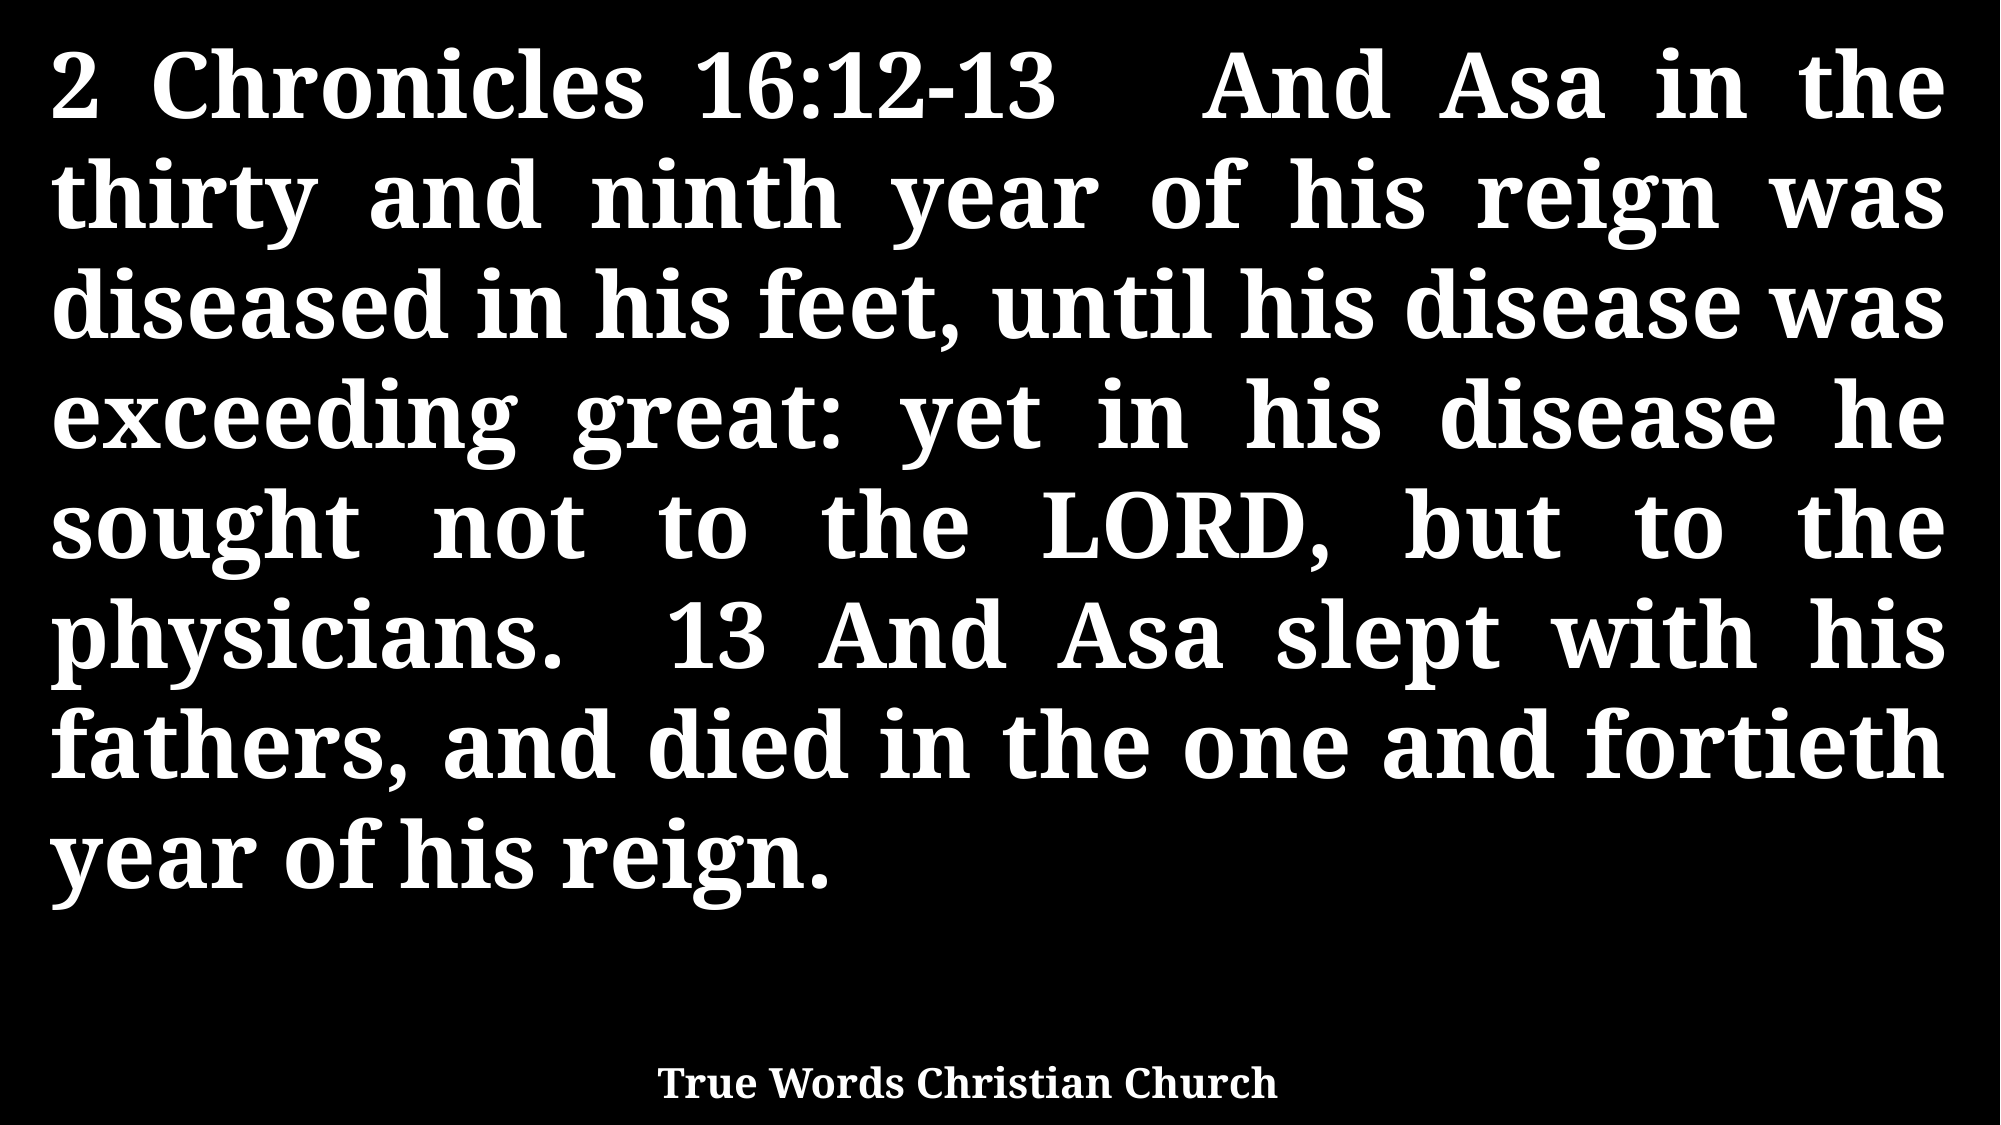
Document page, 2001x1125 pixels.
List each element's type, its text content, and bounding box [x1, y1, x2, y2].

text_box True Words Christian Church [642, 1049, 1294, 1114]
text_box 2 Chronicles 16:12-13 And Asa in the thirty and ninth year of his reign was diseased in his feet, until his disease was exceeding great: yet in his disease he sought not to the LORD, but to the physicians. 13 And Asa slept with his fathers, and died in the one and fortieth year of his reign. [35, 19, 1965, 915]
